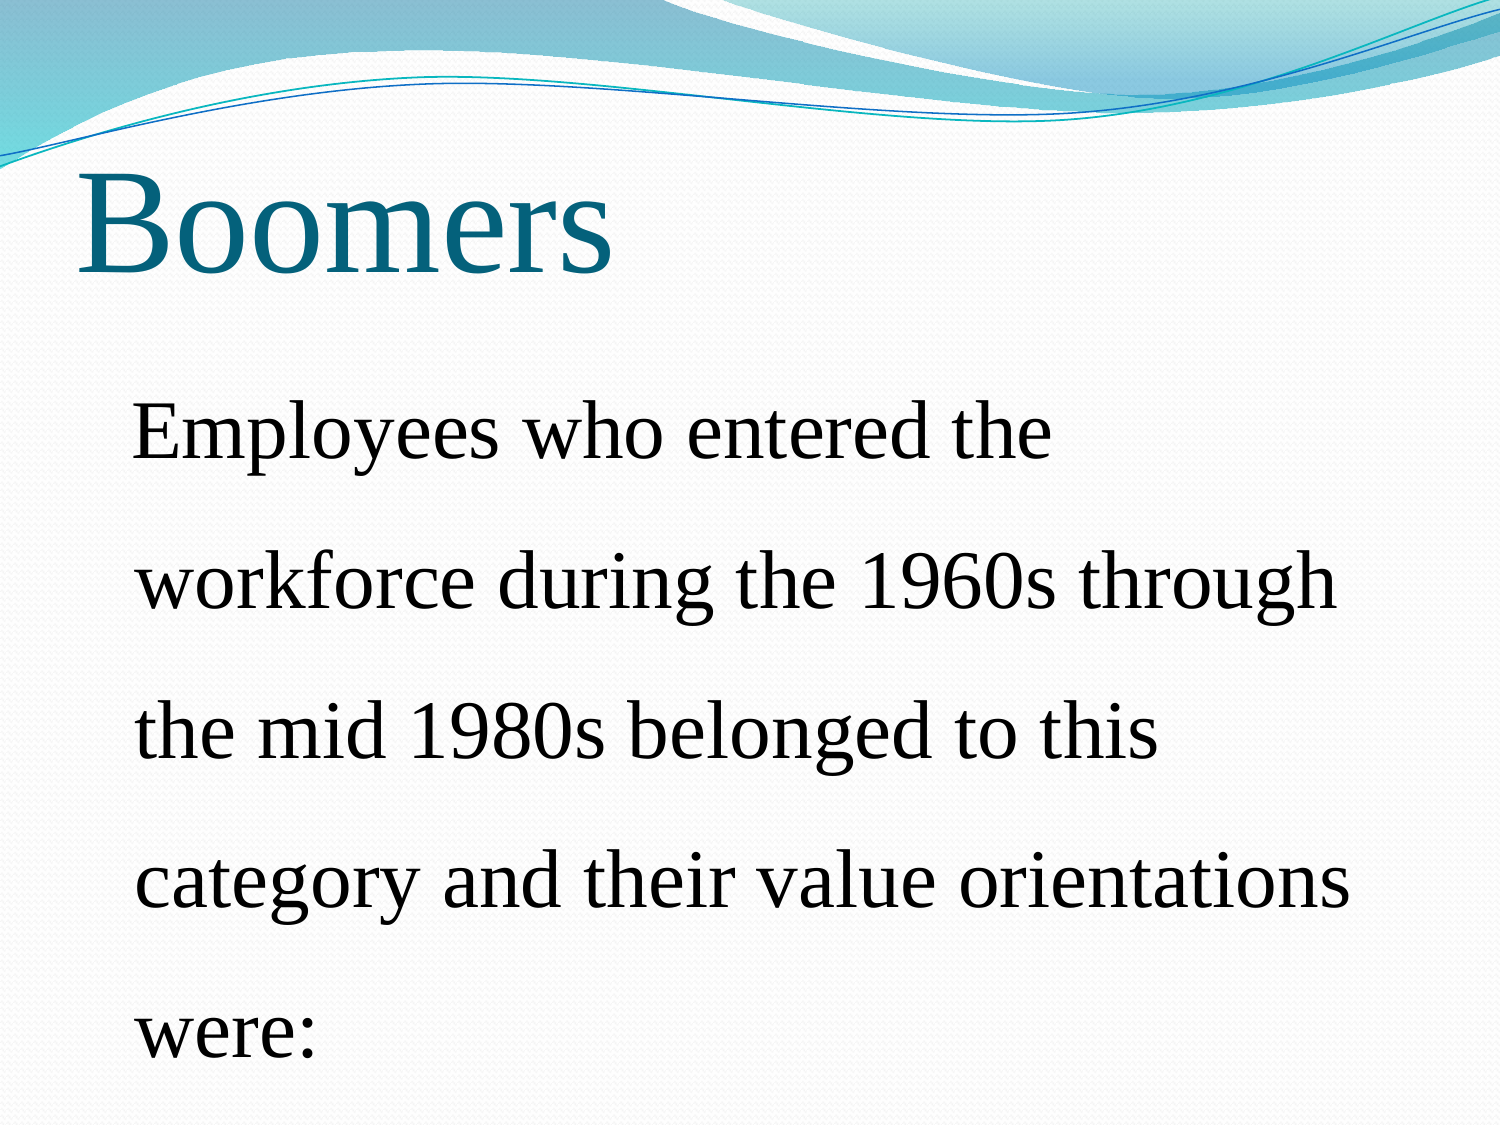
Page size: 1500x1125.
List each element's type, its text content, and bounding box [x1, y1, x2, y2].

title Boomers [75, 115, 1425, 303]
list Employees who entered the workforce during the 1960s through the mid 1980s belonged to this category and their value orientations were: [75, 317, 1425, 1038]
